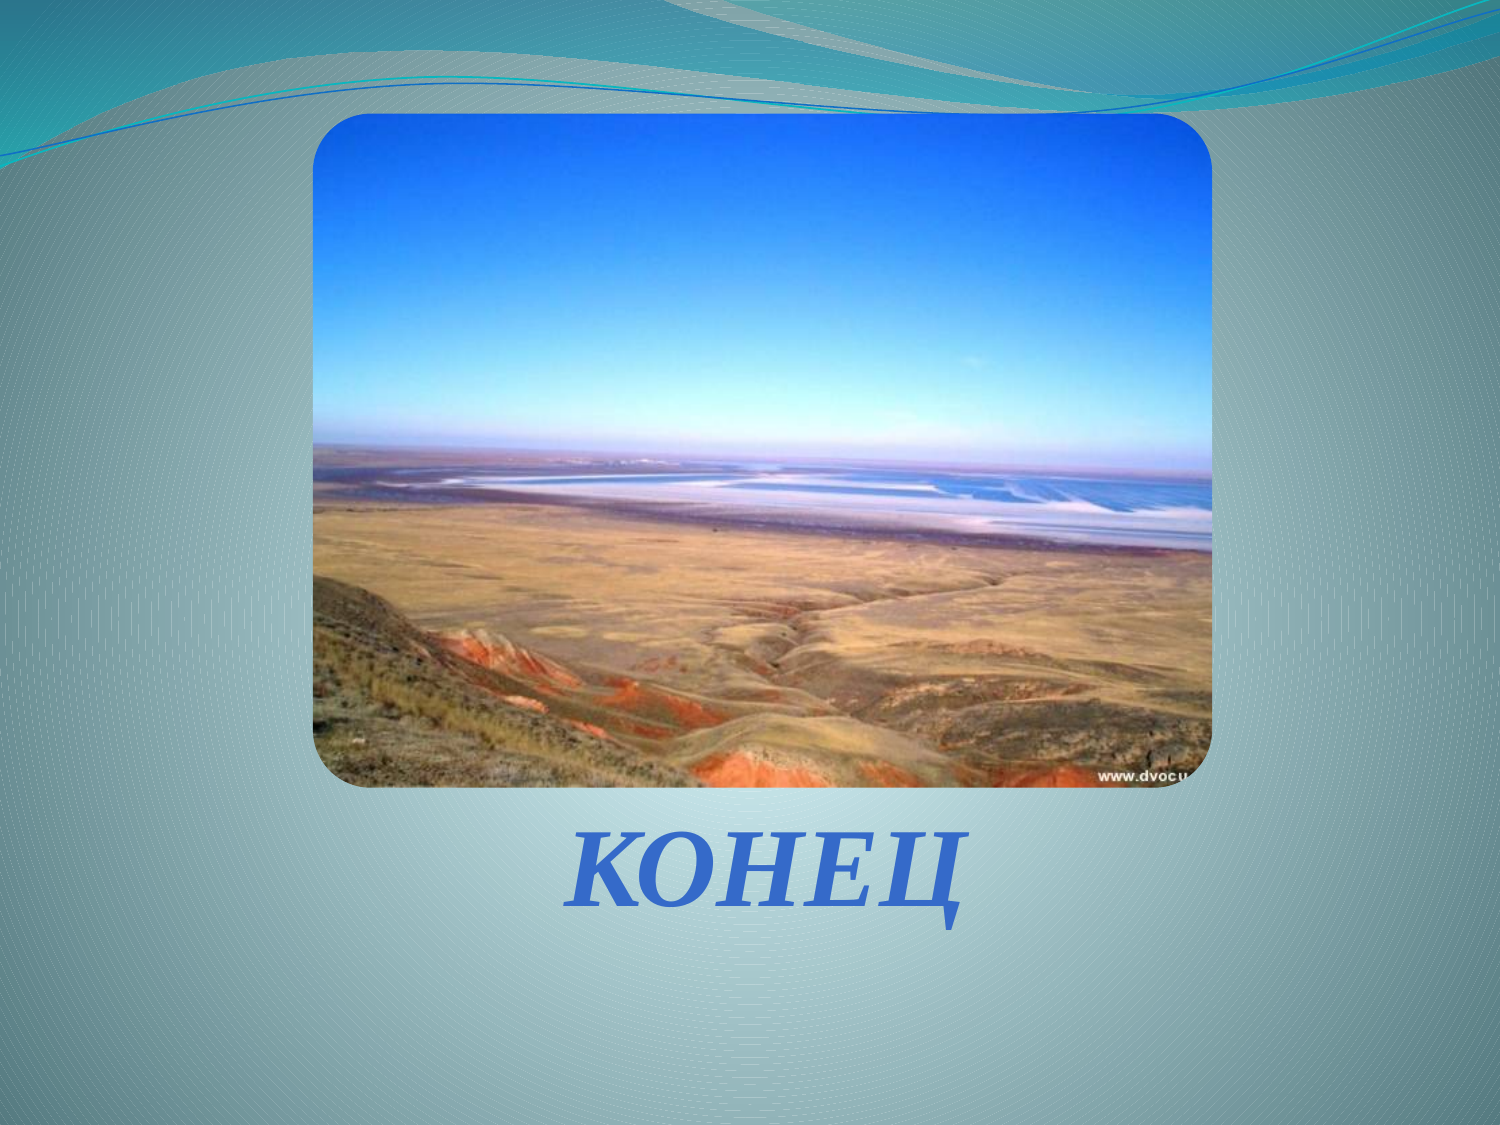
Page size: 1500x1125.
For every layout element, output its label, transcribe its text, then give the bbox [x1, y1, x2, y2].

text_box КОНЕЦ [537, 800, 994, 937]
picture [312, 113, 1213, 788]
